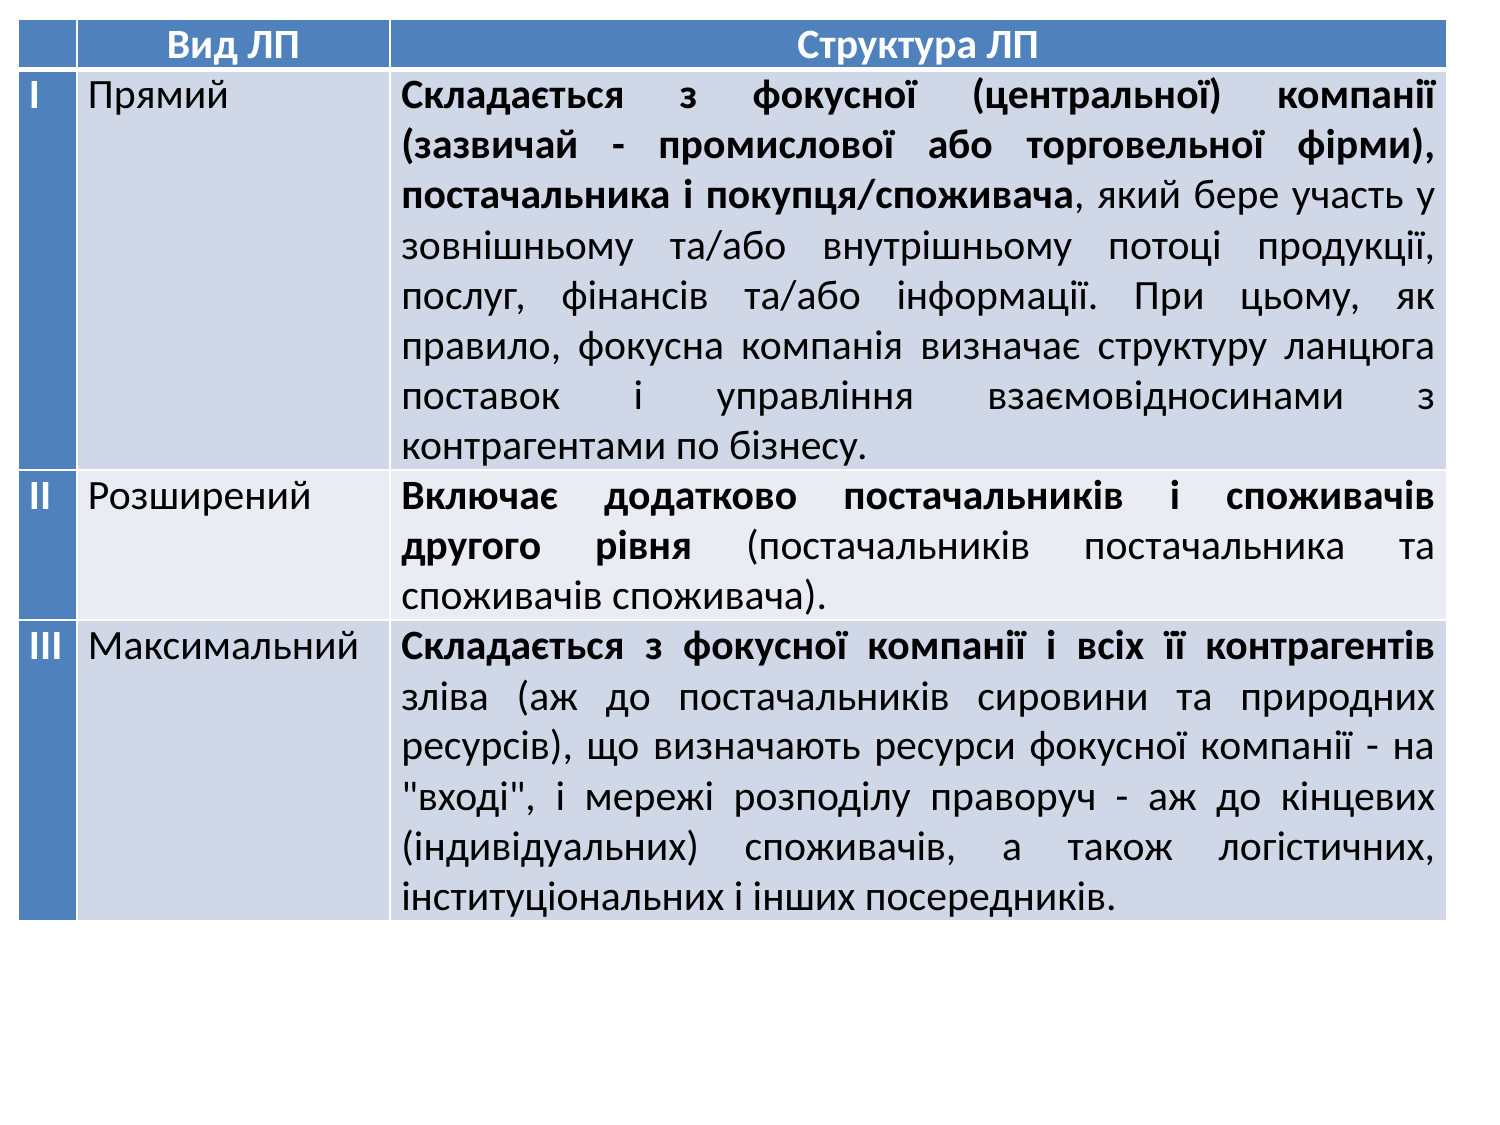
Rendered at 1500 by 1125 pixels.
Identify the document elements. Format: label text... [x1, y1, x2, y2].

table_header Вид ЛП [78, 20, 389, 67]
table_cell Максимальний [78, 621, 389, 920]
table_cell ІІ [19, 471, 76, 619]
table_cell І [19, 72, 76, 469]
table_cell Включає додатково постачальників і споживачів другого рівня (постачальників постачальника та споживачів споживача). [391, 471, 1446, 619]
table_header [19, 20, 76, 67]
table_cell Прямий [78, 72, 389, 469]
table_cell ІІІ [19, 621, 76, 920]
table_cell Складається з фокусної (центральної) компанії (зазвичай - промислової або торговельної фірми), постачальника і покупця/споживача, який бере участь у зовнішньому та/або внутрішньому потоці продукції, послуг, фінансів та/або інформації. При цьому, як правило, фокусна компанія визначає структуру ланцюга поставок і управління взаємовідносинами з контрагентами по бізнесу. [391, 72, 1446, 469]
table_cell Розширений [78, 471, 389, 619]
table_header Структура ЛП [391, 20, 1446, 67]
table_cell Складається з фокусної компанії і всіх її контрагентів зліва (аж до постачальників сировини та природних ресурсів), що визначають ресурси фокусної компанії - на "вході", і мережі розподілу праворуч - аж до кінцевих (індивідуальних) споживачів, а також логістичних, інституціональних і інших посередників. [391, 621, 1446, 920]
